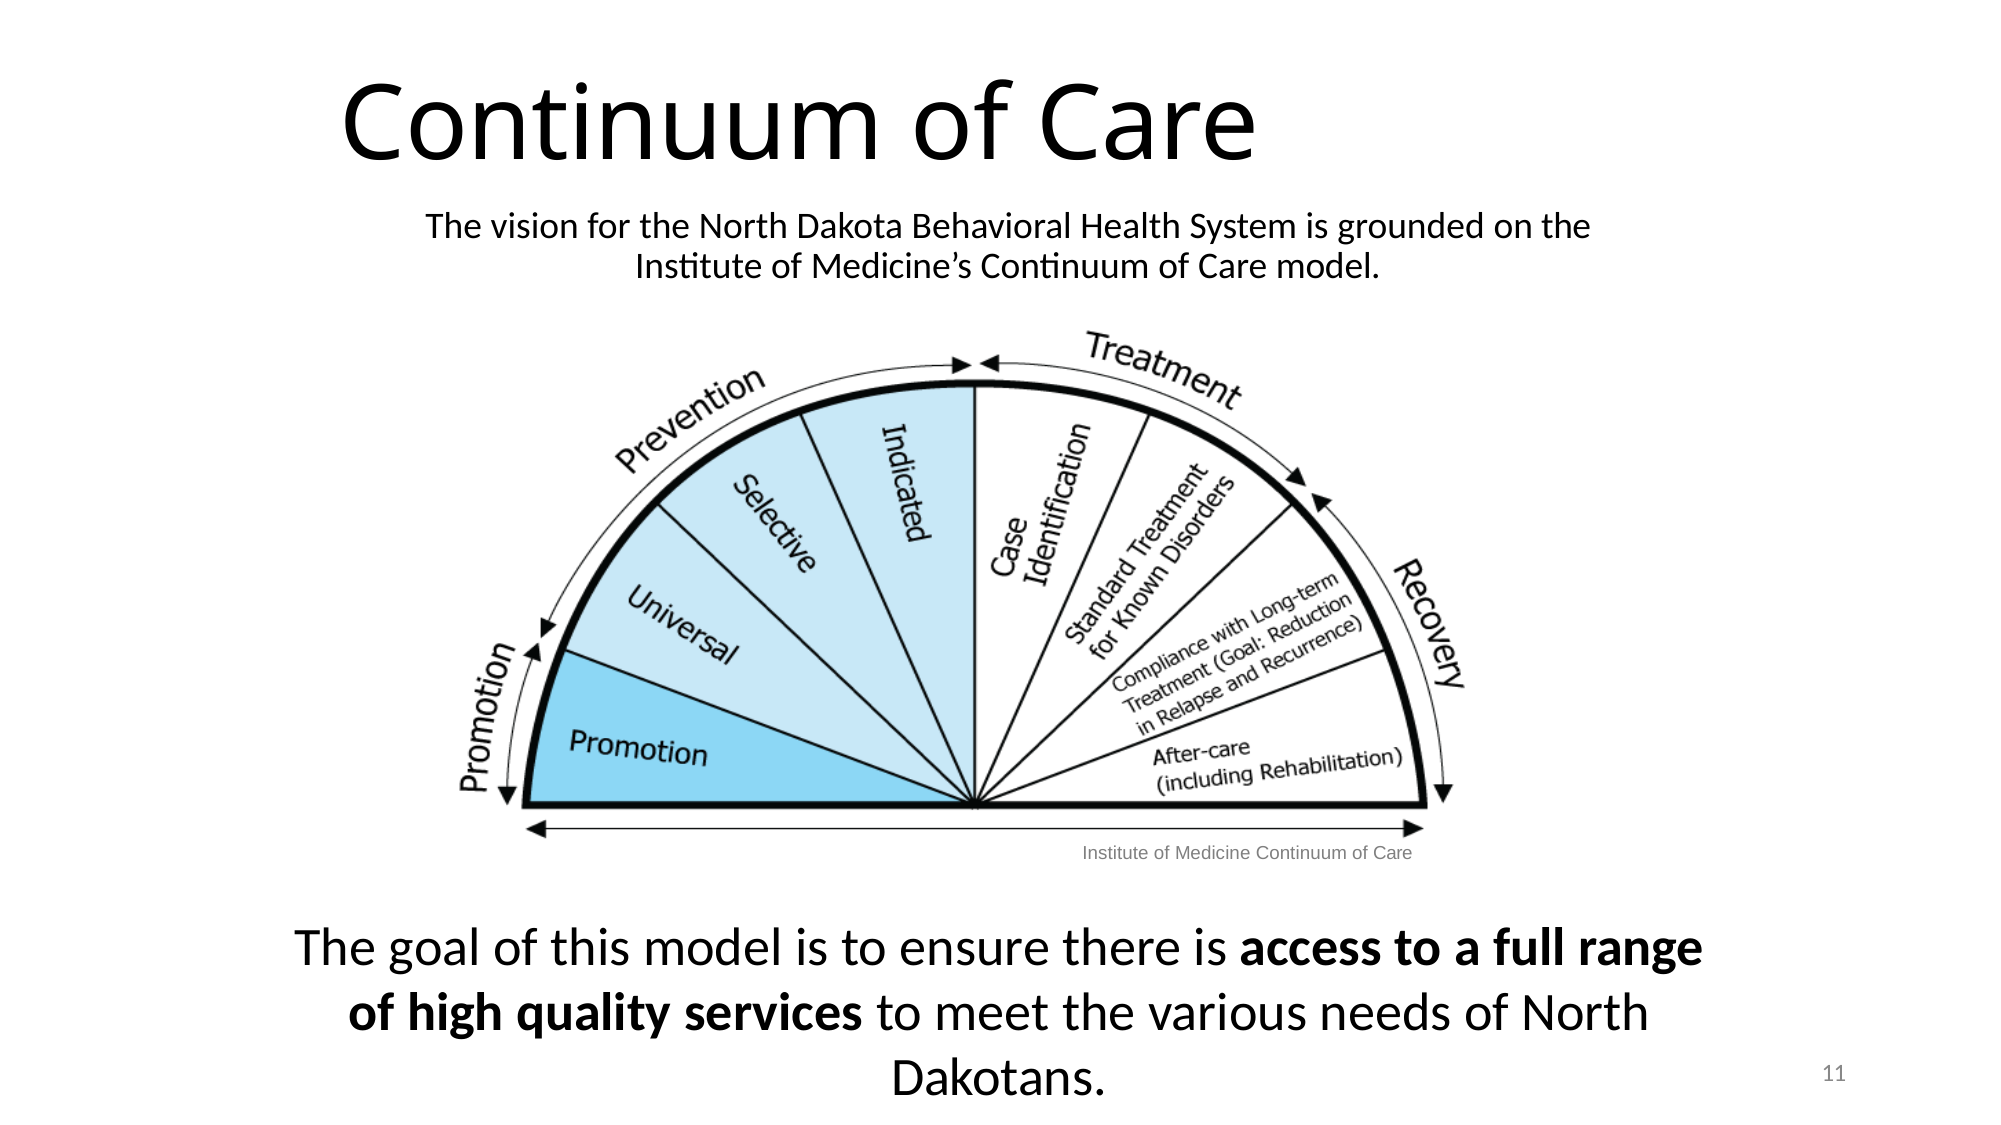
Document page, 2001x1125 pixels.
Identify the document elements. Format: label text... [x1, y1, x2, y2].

title Continuum of Care The vision for the North Dakota Behavioral Health System is grounded on the Institute of Medicine’s Continuum of Care model. [12, 0, 1673, 287]
picture [449, 324, 1469, 855]
text_box The goal of this model is to ensure there is access to a full range of high quality services to meet the various needs of North Dakotans. [292, 909, 1705, 1106]
text_box 11 [1819, 1054, 1850, 1086]
